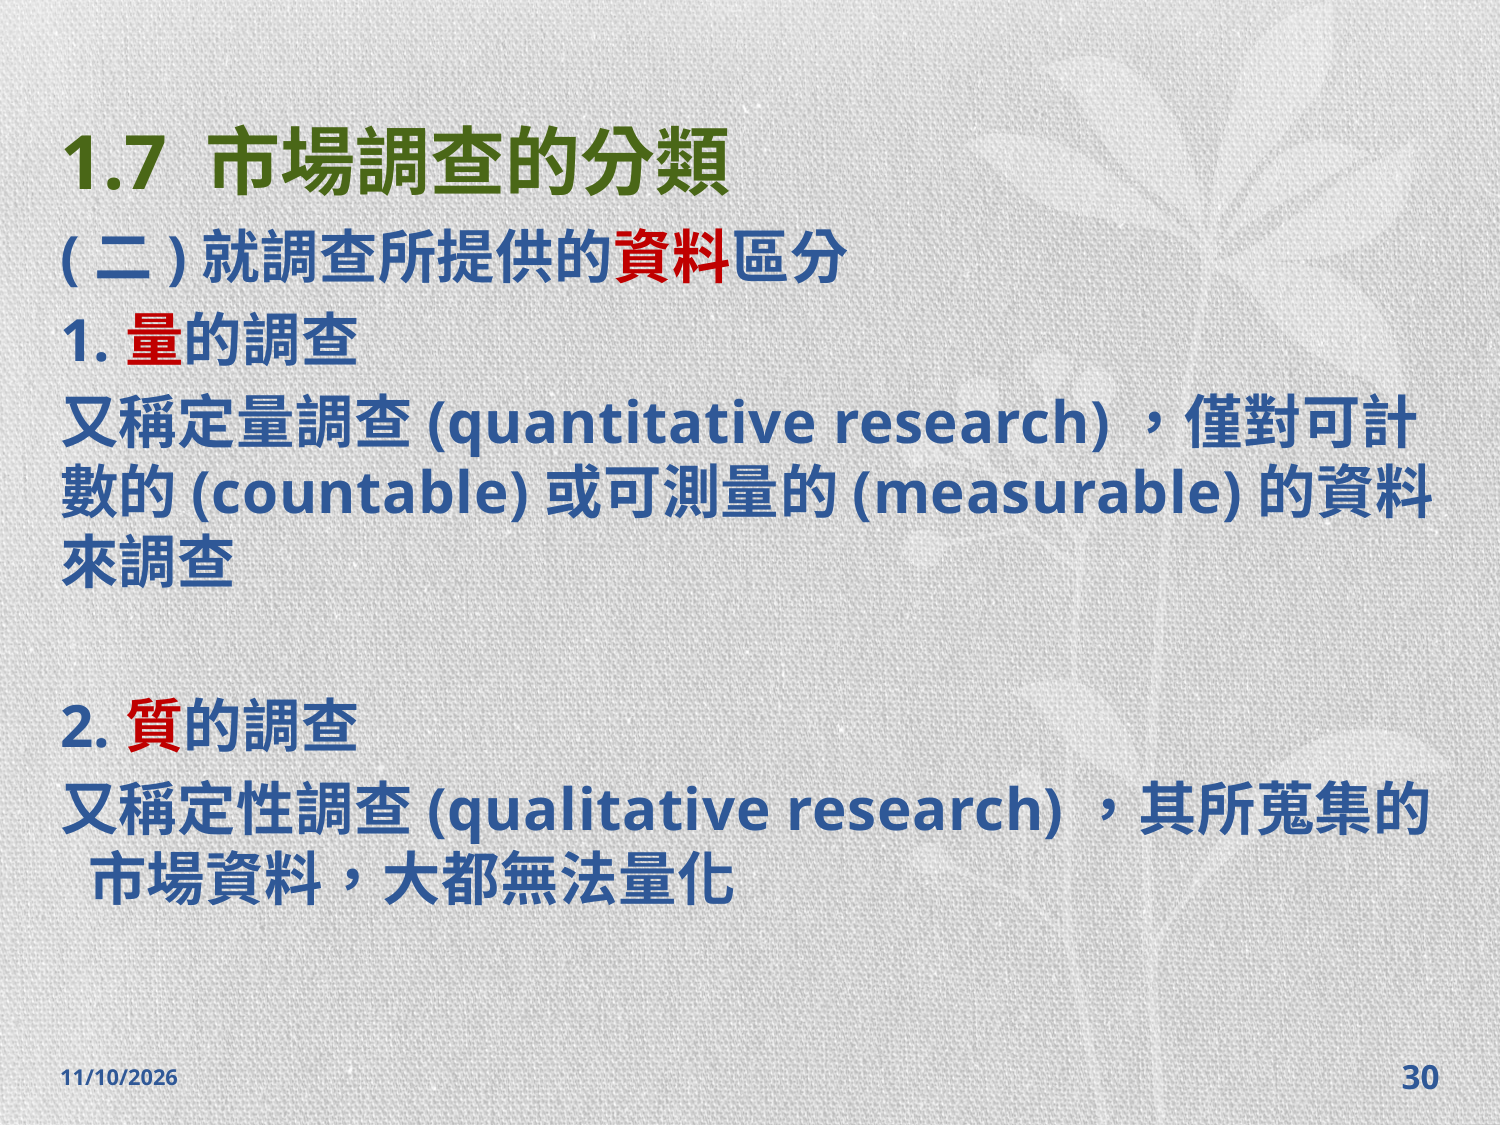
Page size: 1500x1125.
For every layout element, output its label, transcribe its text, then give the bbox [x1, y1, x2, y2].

slide_number 30 [1310, 1054, 1455, 1103]
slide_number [45, 1054, 396, 1103]
title 1.7 市場調查的分類 [45, 37, 1455, 213]
list (二)就調查所提供的資料區分 1.量的調查 又稱定量調查(quantitative research)，僅對可計數的(countable)或可測量的(measurable)的資料來調查 2.質的調查 又稱定性調查(qualitative research)，其所蒐集的市場資料，大都無法量化 [45, 213, 1455, 1023]
